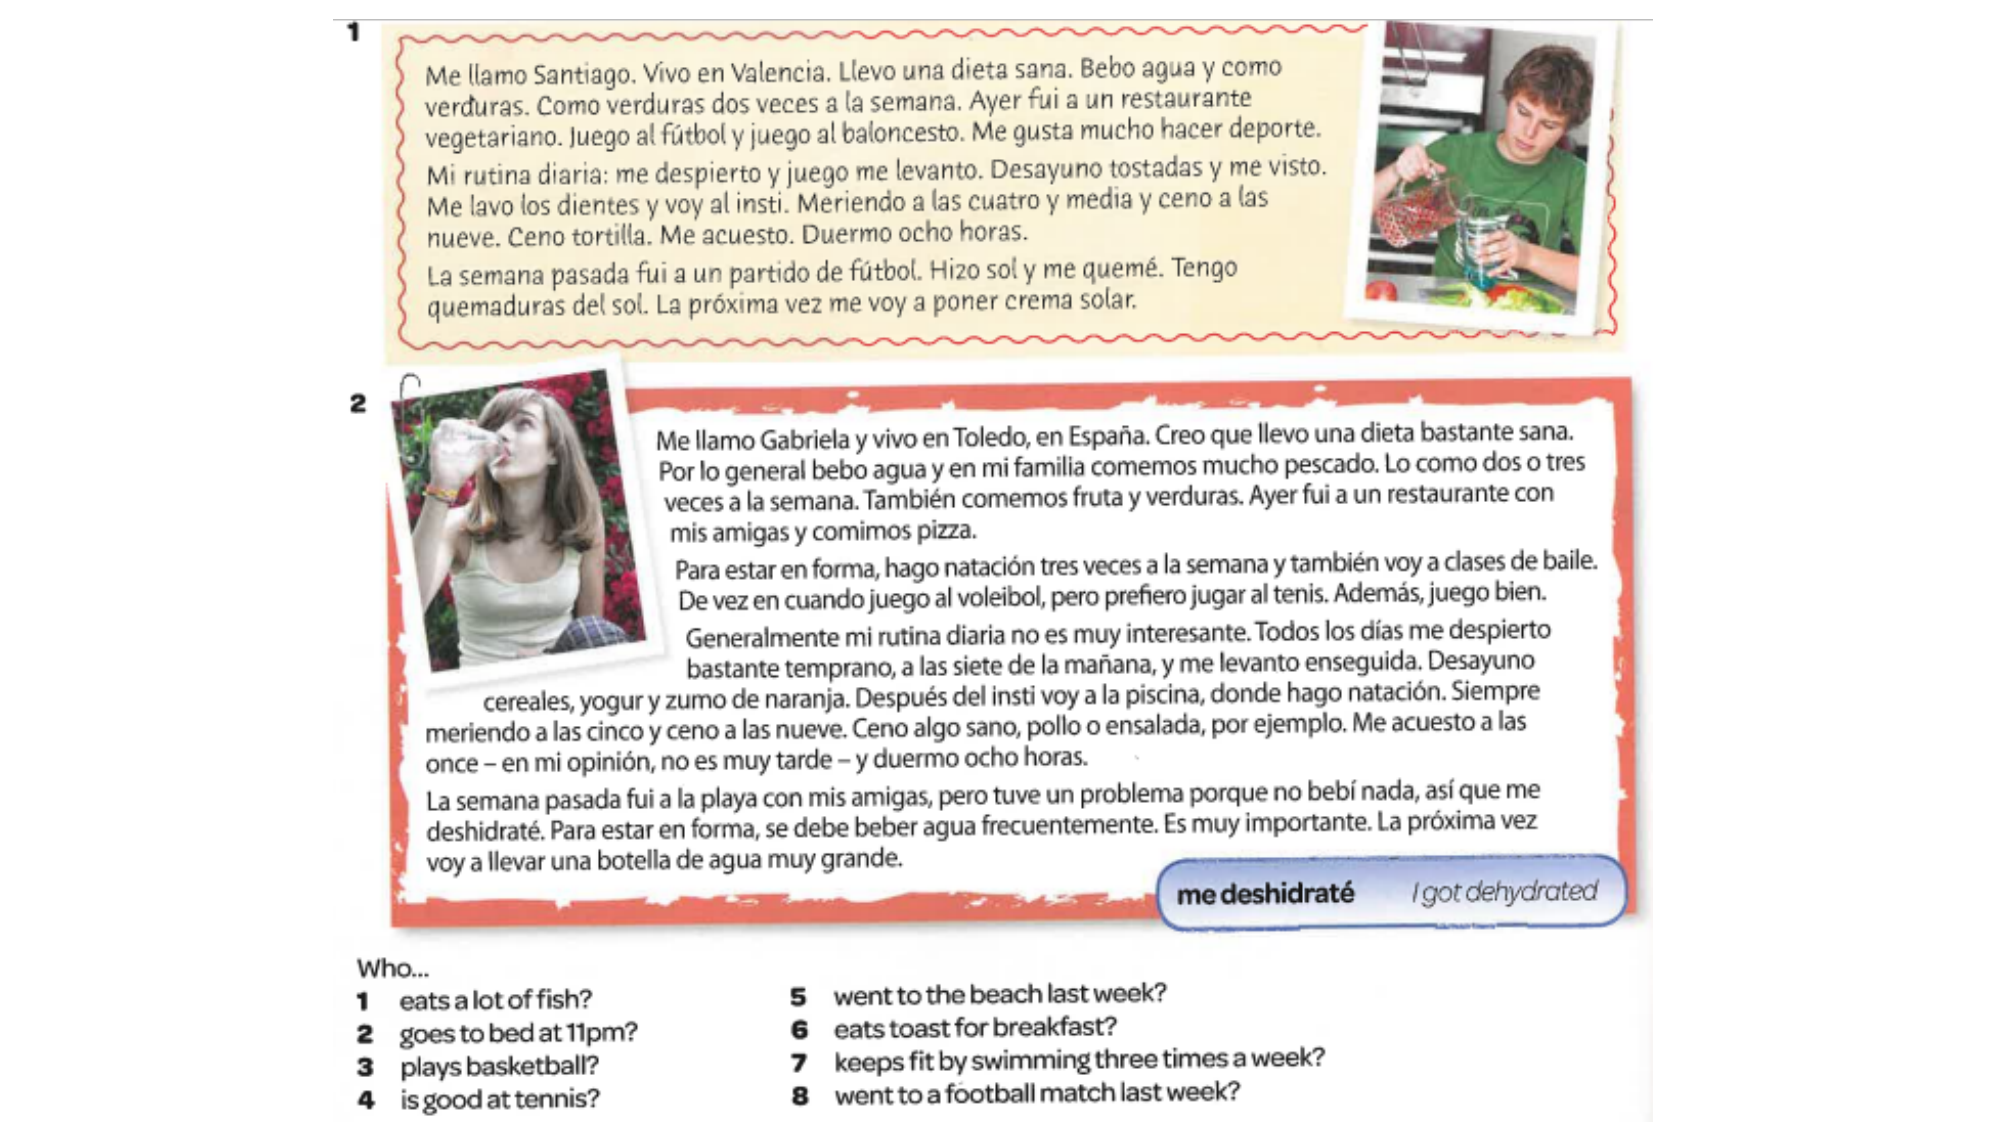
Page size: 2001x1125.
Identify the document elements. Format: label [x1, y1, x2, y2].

picture [333, 19, 1653, 1122]
